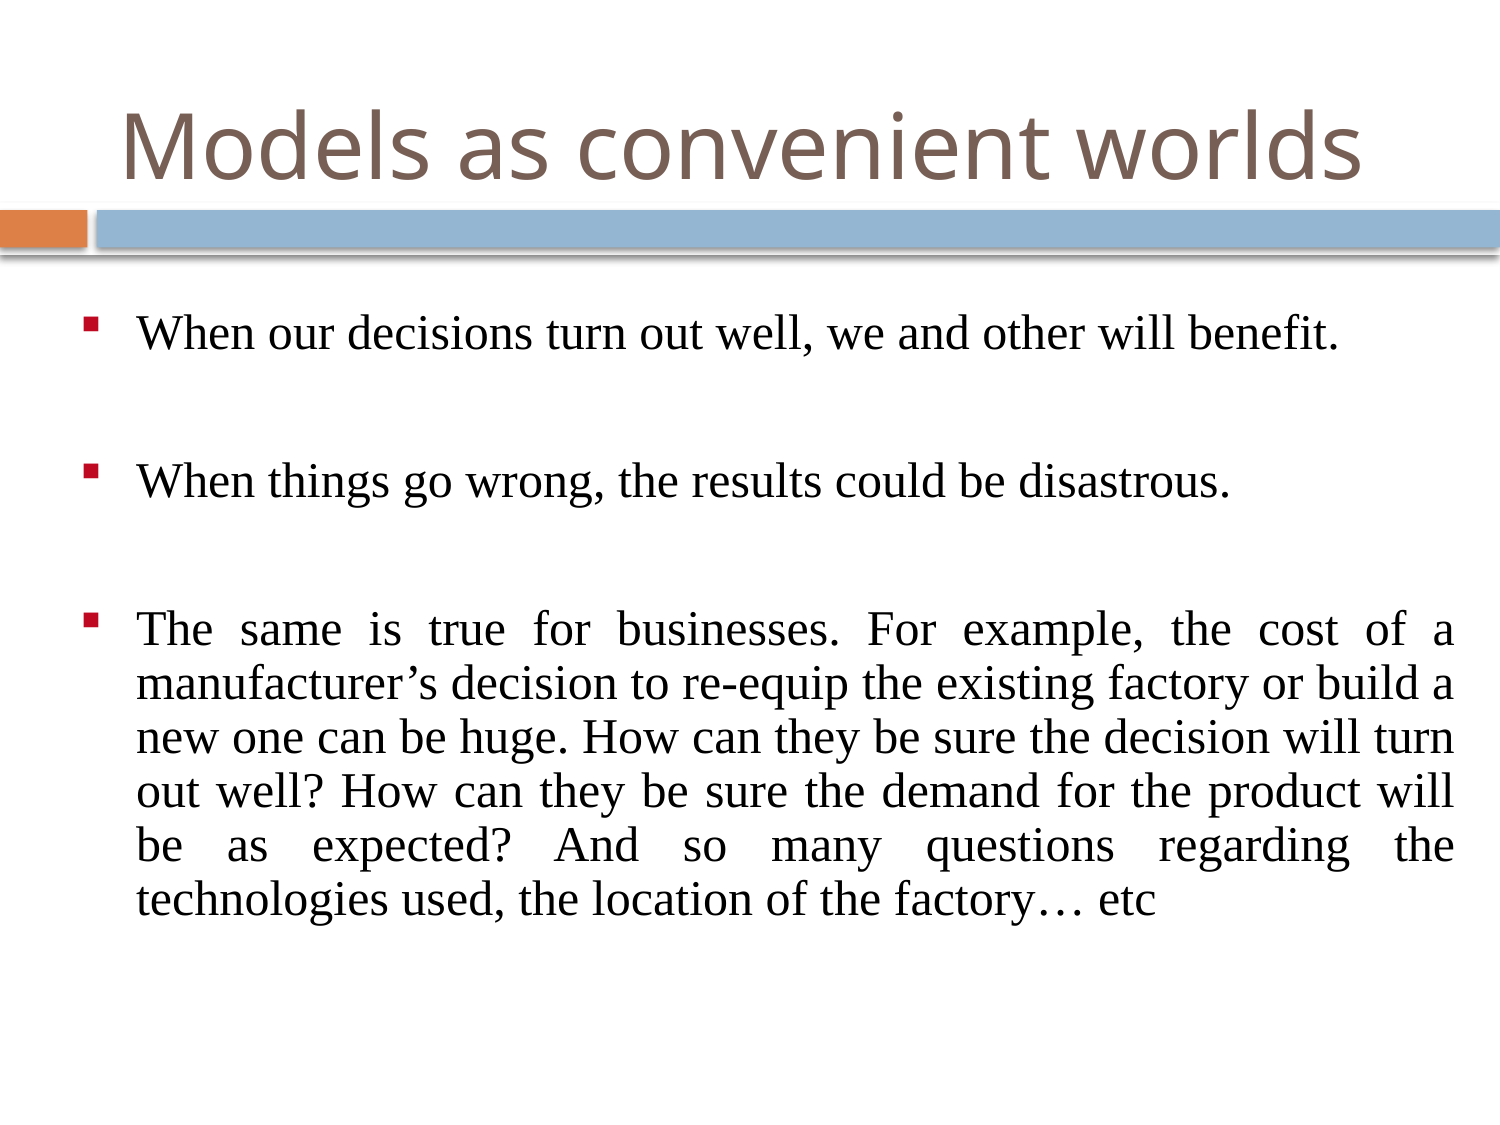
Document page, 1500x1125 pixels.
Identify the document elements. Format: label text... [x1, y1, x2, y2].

title Models as convenient worlds [103, 72, 1397, 213]
text_box When our decisions turn out well, we and other will benefit. When things go wrong, the results could be disastrous. The same is true for businesses. For example, the cost of a manufacturer’s decision to re-equip the existing factory or build a new one can be huge. How can they be sure the decision will turn out well? How can they be sure the demand for the product will be as expected? And so many questions regarding the technologies used, the location of the factory… etc [64, 298, 1471, 934]
